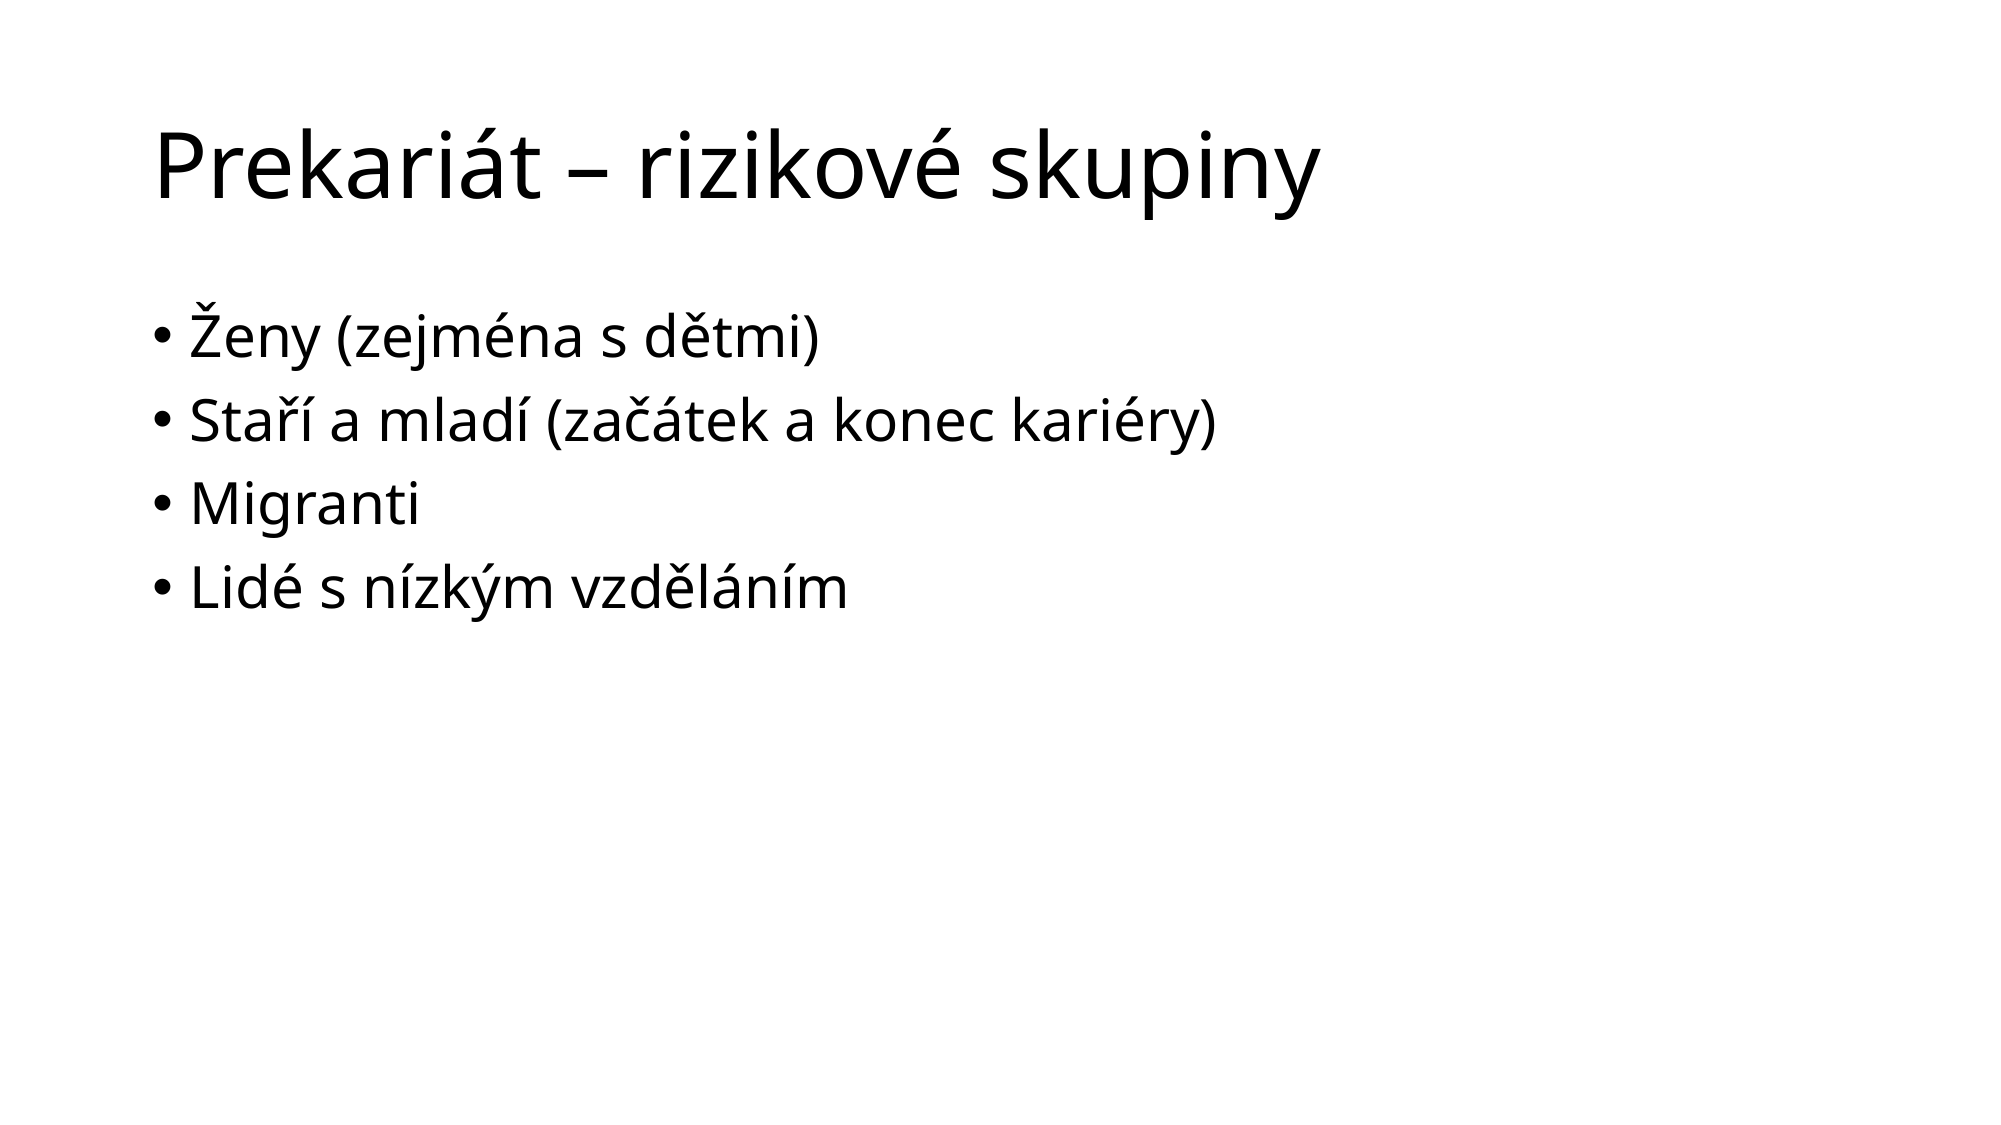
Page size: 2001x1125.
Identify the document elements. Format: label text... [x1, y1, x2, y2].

title Prekariát – rizikové skupiny [137, 59, 1863, 278]
list Ženy (zejména s dětmi) Staří a mladí (začátek a konec kariéry) Migranti Lidé s nízkým vzděláním [137, 299, 1863, 1014]
